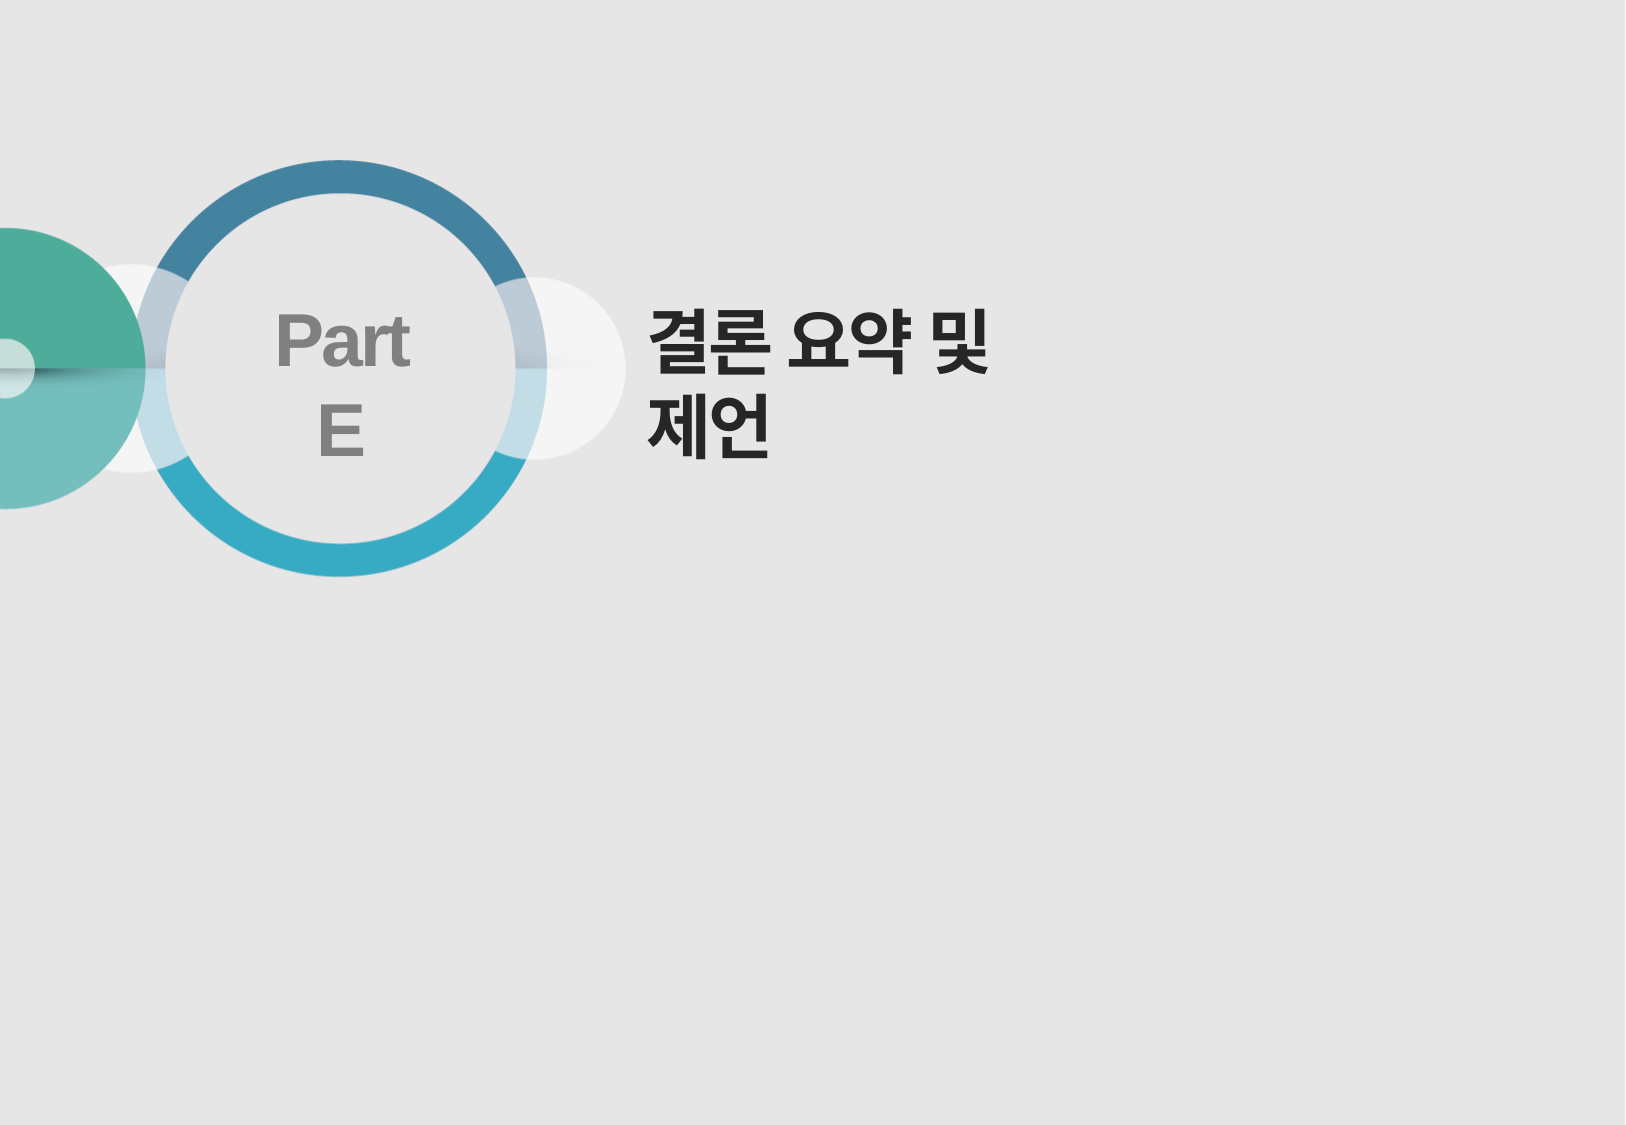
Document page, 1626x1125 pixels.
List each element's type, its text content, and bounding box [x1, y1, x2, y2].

subtitle Part E [240, 350, 442, 414]
picture [0, 0, 1626, 1125]
title 결론 요약 및 제언 [631, 342, 1126, 424]
